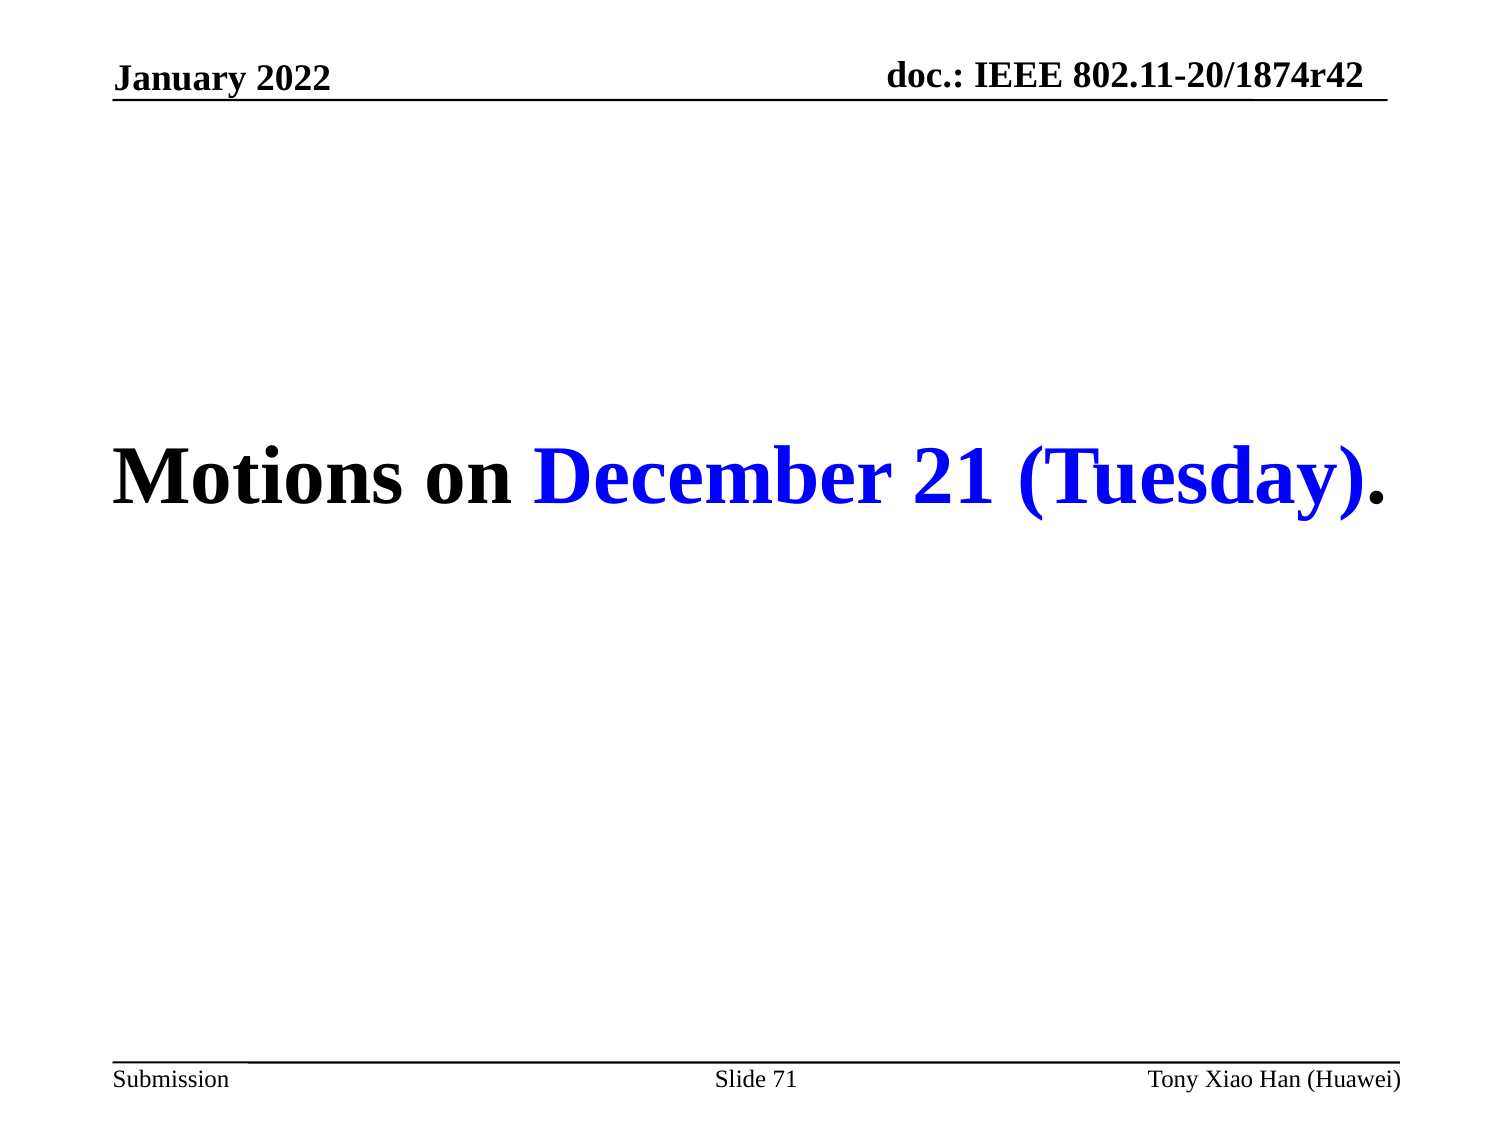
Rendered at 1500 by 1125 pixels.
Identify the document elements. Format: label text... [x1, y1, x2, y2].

slide_number Slide 71 [712, 1061, 800, 1093]
footer Tony Xiao Han (Huawei) [999, 1061, 1402, 1093]
text_box Motions on December 21 (Tuesday). [81, 412, 1419, 950]
